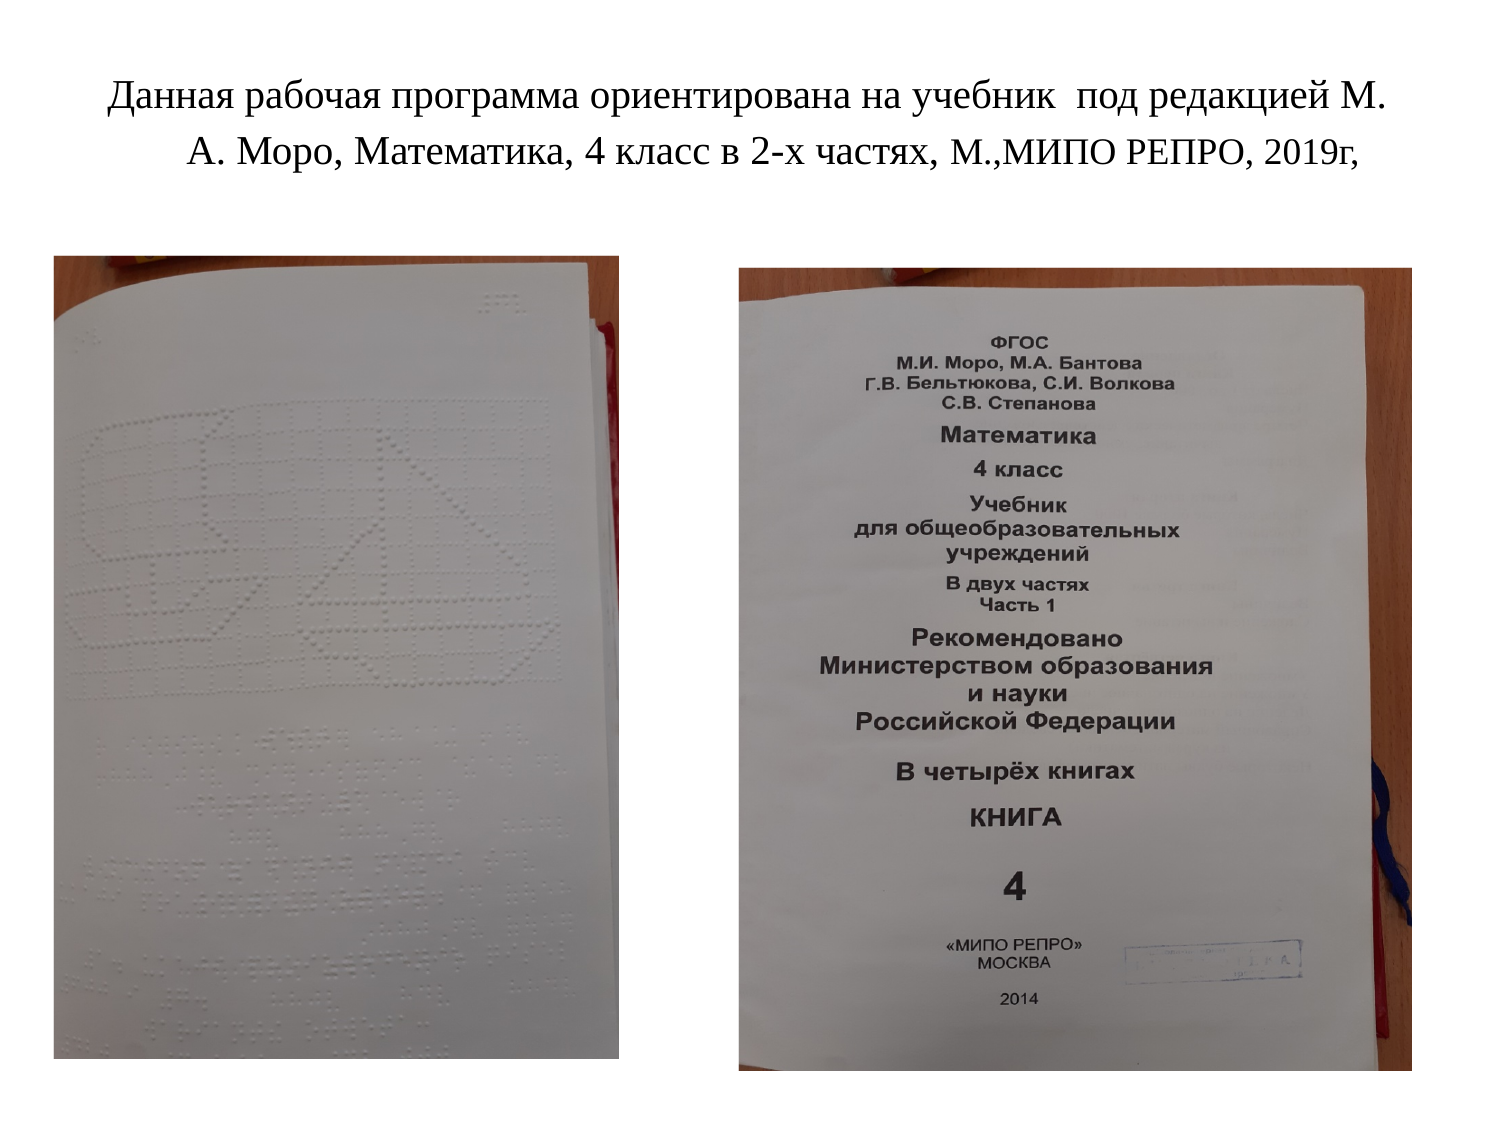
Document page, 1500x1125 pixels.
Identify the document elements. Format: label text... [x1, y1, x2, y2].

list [672, 331, 1477, 1006]
picture [739, 268, 1411, 331]
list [0, 373, 667, 940]
picture [54, 257, 619, 373]
picture [739, 1006, 1411, 1071]
title Данная рабочая программа ориентирована на учебник под редакцией М. А. Моро, Математика, 4 класс в 2-х частях, М.,МИПО РЕПРО, 2019г, [75, 45, 1425, 233]
picture [54, 940, 619, 1058]
